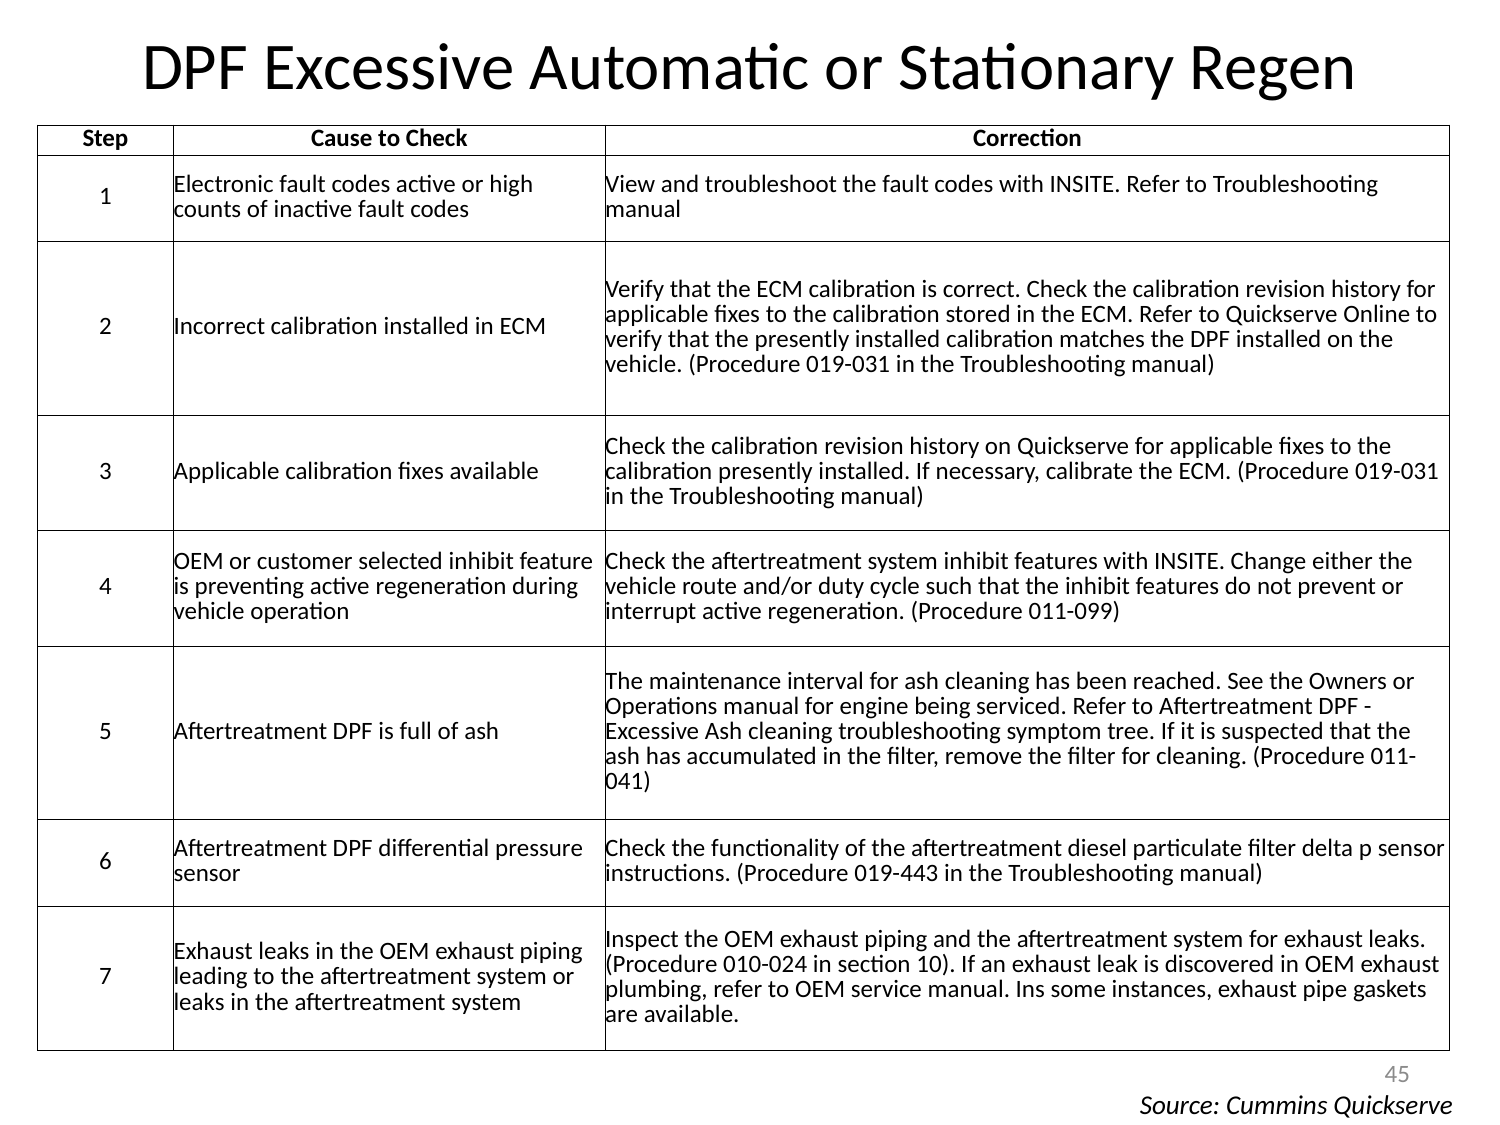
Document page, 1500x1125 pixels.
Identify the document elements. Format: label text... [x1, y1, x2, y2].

table_header Correction [606, 126, 1449, 155]
table_cell Aftertreatment DPF is full of ash [174, 647, 605, 819]
table_cell 5 [38, 647, 173, 819]
table_cell Electronic fault codes active or high counts of inactive fault codes [174, 156, 605, 241]
table_cell 6 [38, 820, 173, 906]
slide_number 45 [1074, 1042, 1425, 1103]
table_cell Incorrect calibration installed in ECM [174, 242, 605, 415]
table_cell Applicable calibration fixes available [174, 416, 605, 530]
table_cell 1 [38, 156, 173, 241]
table_header Cause to Check [174, 126, 605, 155]
table_cell 2 [38, 242, 173, 415]
table_cell Aftertreatment DPF differential pressure sensor [174, 820, 605, 906]
table_cell View and troubleshoot the fault codes with INSITE. Refer to Troubleshooting manual [606, 156, 1449, 241]
table_cell 4 [38, 531, 173, 646]
table_cell Verify that the ECM calibration is correct. Check the calibration revision history for applicable fixes to the calibration stored in the ECM. Refer to Quickserve Online to verify that the presently installed calibration matches the DPF installed on the vehicle. (Procedure 019-031 in the Troubleshooting manual) [606, 242, 1449, 415]
table_cell Exhaust leaks in the OEM exhaust piping leading to the aftertreatment system or leaks in the aftertreatment system [174, 907, 605, 1050]
table_cell Check the calibration revision history on Quickserve for applicable fixes to the calibration presently installed. If necessary, calibrate the ECM. (Procedure 019-031 in the Troubleshooting manual) [606, 416, 1449, 530]
table_cell OEM or customer selected inhibit feature is preventing active regeneration during vehicle operation [174, 531, 605, 646]
table_cell Check the functionality of the aftertreatment diesel particulate filter delta p sensor instructions. (Procedure 019-443 in the Troubleshooting manual) [606, 820, 1449, 906]
text_box Source: Cummins Quickserve [1124, 1079, 1500, 1125]
table_header Step [38, 126, 173, 155]
table_cell Inspect the OEM exhaust piping and the aftertreatment system for exhaust leaks. (Procedure 010-024 in section 10). If an exhaust leak is discovered in OEM exhaust plumbing, refer to OEM service manual. Ins some instances, exhaust pipe gaskets are available. [606, 907, 1449, 1050]
table_cell 7 [38, 907, 173, 1050]
table_cell Check the aftertreatment system inhibit features with INSITE. Change either the vehicle route and/or duty cycle such that the inhibit features do not prevent or interrupt active regeneration. (Procedure 011-099) [606, 531, 1449, 646]
table_cell The maintenance interval for ash cleaning has been reached. See the Owners or Operations manual for engine being serviced. Refer to Aftertreatment DPF - Excessive Ash cleaning troubleshooting symptom tree. If it is suspected that the ash has accumulated in the filter, remove the filter for cleaning. (Procedure 011-041) [606, 647, 1449, 819]
table_cell 3 [38, 416, 173, 530]
title DPF Excessive Automatic or Stationary Regen [74, 0, 1426, 125]
